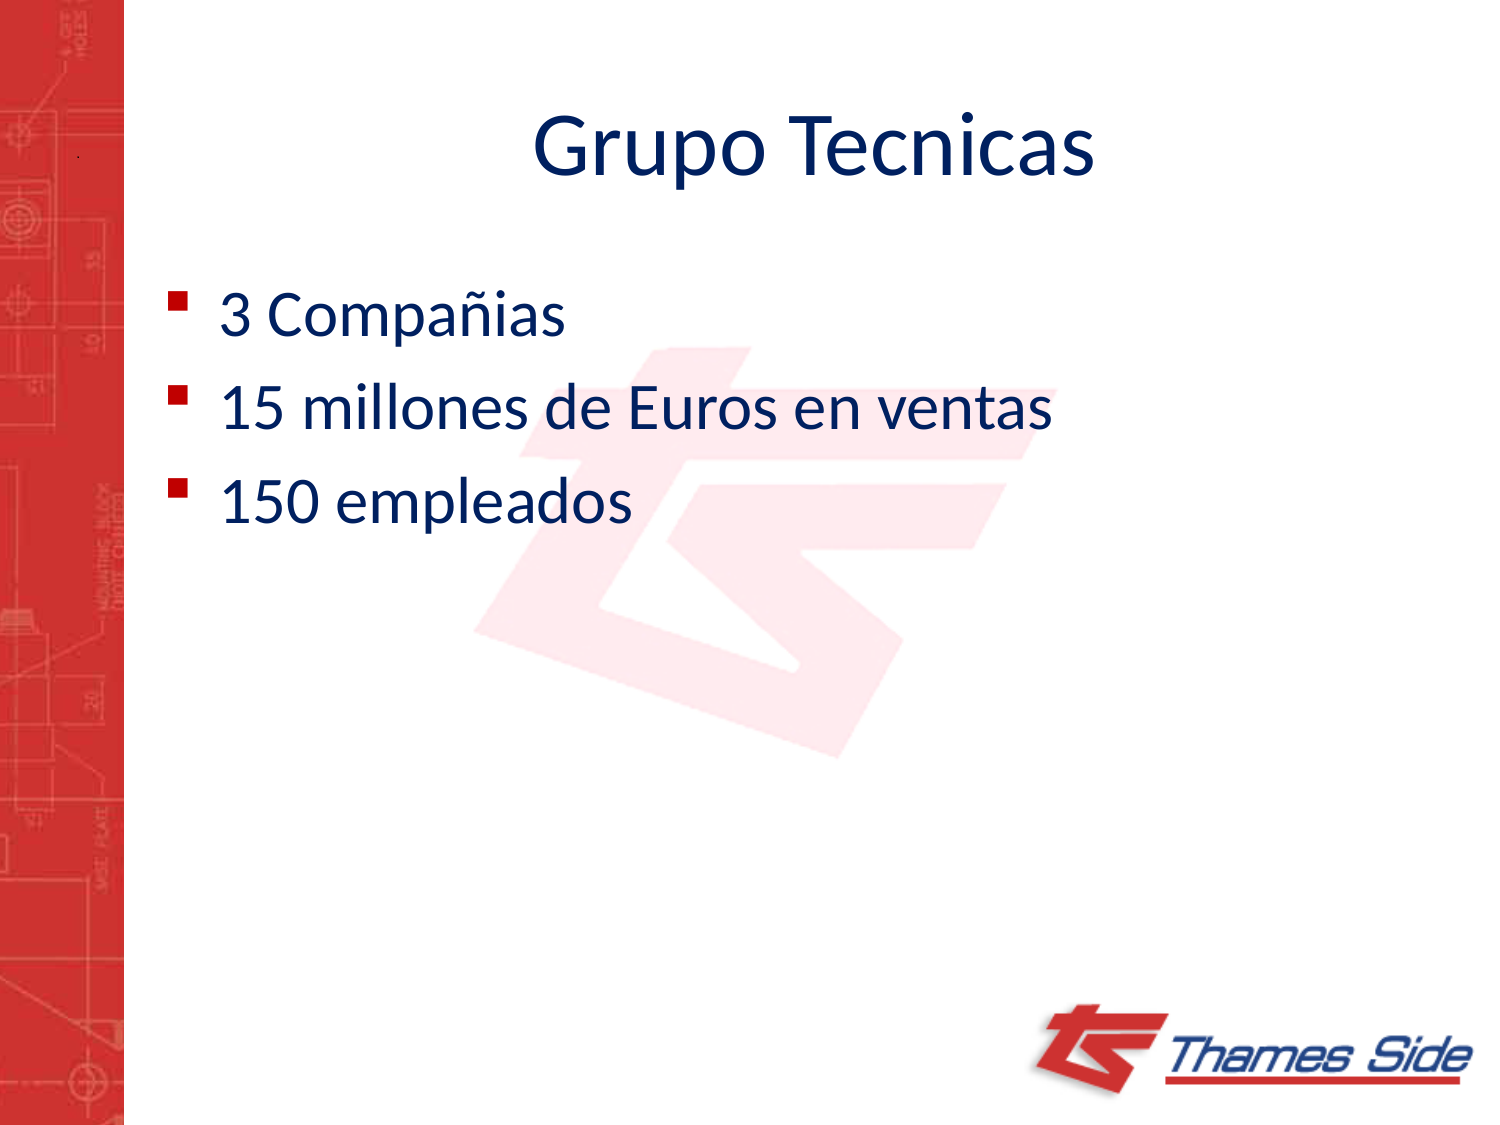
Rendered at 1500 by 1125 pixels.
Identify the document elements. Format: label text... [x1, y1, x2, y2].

picture [0, 0, 124, 1125]
list 3 Compañias 15 millones de Euros en ventas 150 empleados [147, 262, 1483, 976]
picture [1009, 987, 1500, 1121]
title Grupo Tecnicas [147, 45, 1483, 233]
